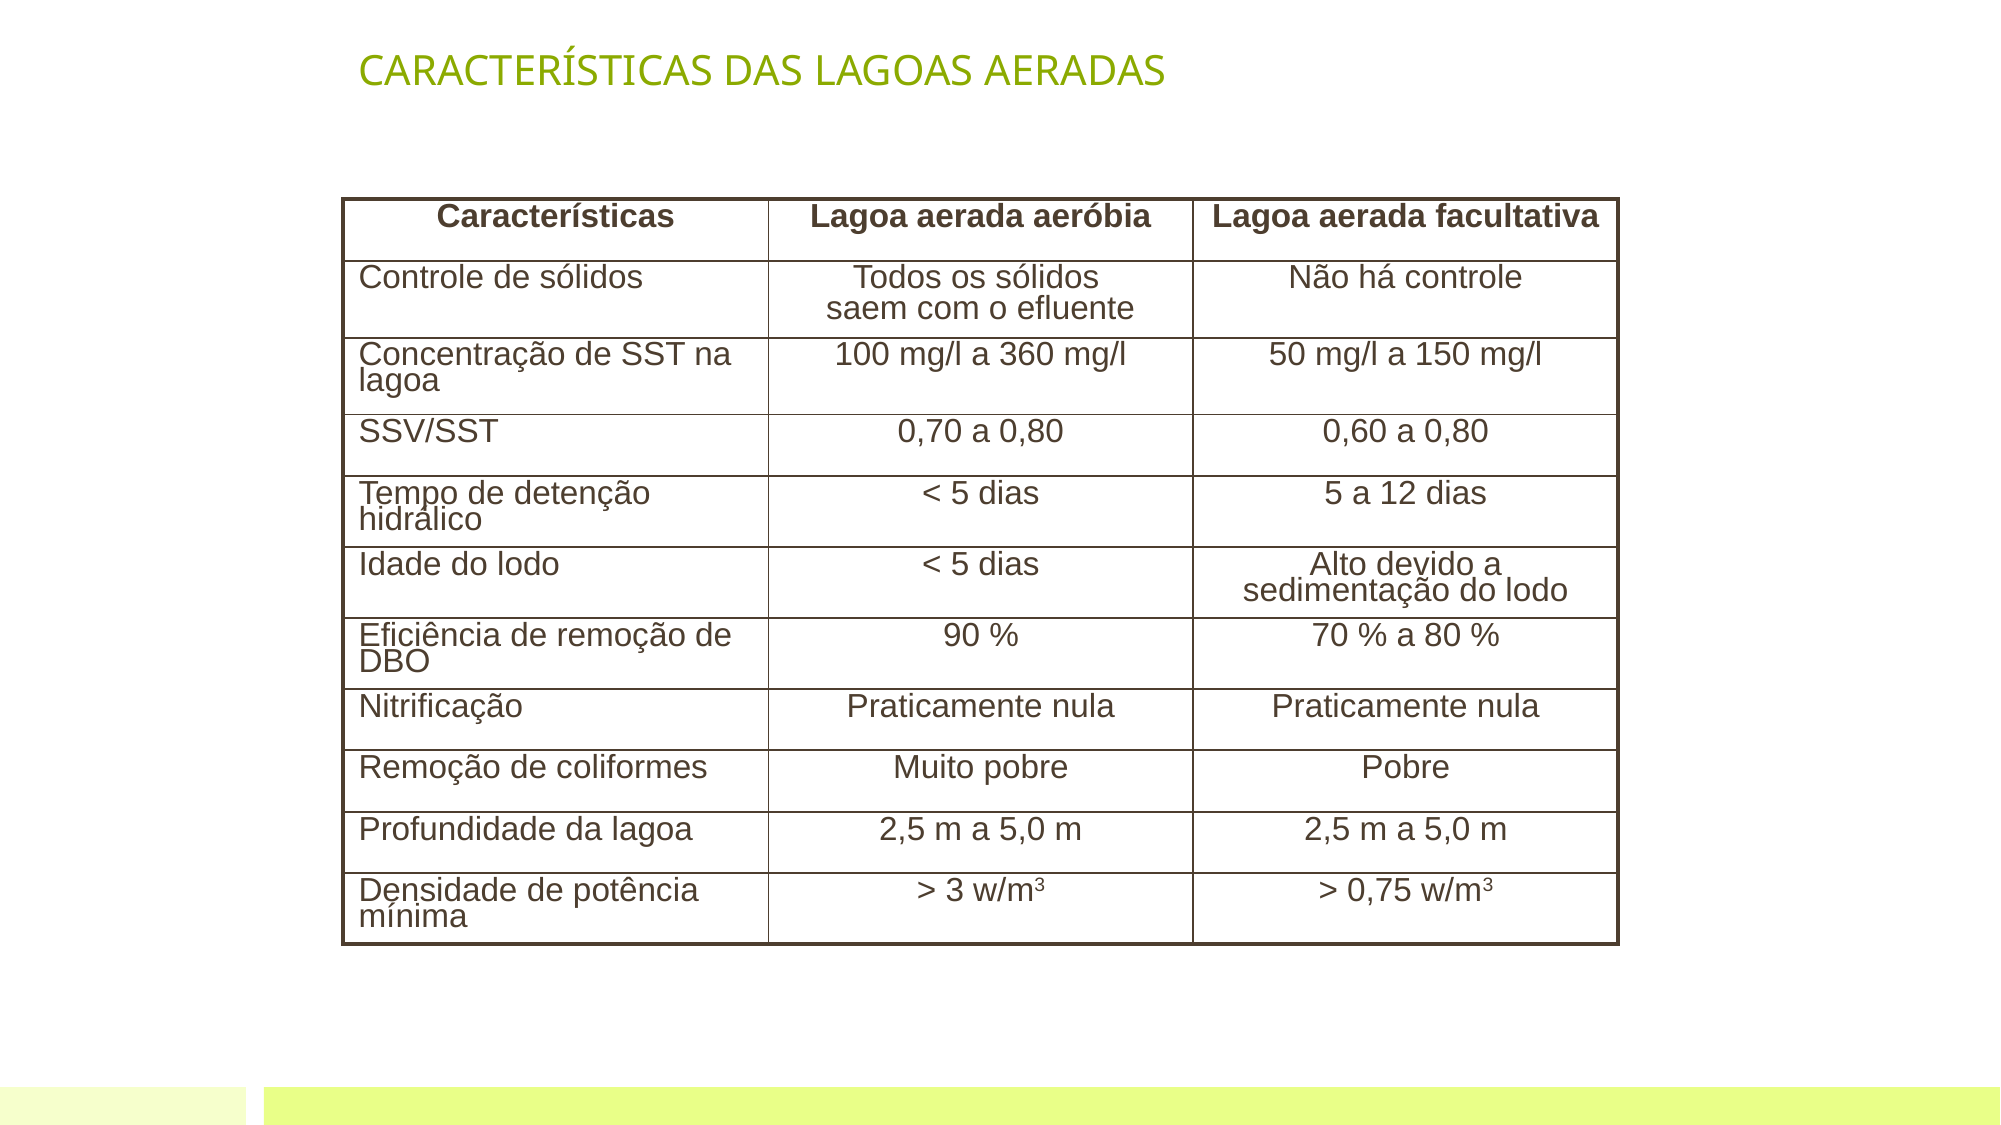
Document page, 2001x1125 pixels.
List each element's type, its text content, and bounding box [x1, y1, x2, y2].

table_cell Alto devido a sedimentação do lodo [1194, 548, 1616, 617]
table_cell Densidade de potência mínima [345, 874, 768, 942]
table_cell Idade do lodo [345, 548, 768, 617]
table_header Lagoa aerada aeróbia [769, 201, 1192, 260]
table_cell 2,5 m a 5,0 m [1194, 813, 1616, 872]
table_cell Eficiência de remoção de DBO [345, 619, 768, 688]
table_cell 2,5 m a 5,0 m [769, 813, 1192, 872]
table_cell 100 mg/l a 360 mg/l [769, 339, 1192, 414]
table_cell 5 a 12 dias [1194, 477, 1616, 546]
table_cell 50 mg/l a 150 mg/l [1194, 339, 1616, 414]
title CARACTERÍSTICAS DAS LAGOAS AERADAS [343, 0, 1750, 102]
table_cell Praticamente nula [1194, 690, 1616, 749]
table_cell 0,60 a 0,80 [1194, 415, 1616, 475]
table_cell 90 % [769, 619, 1192, 688]
table_cell Todos os sólidos saem com o efluente [769, 262, 1192, 337]
table_cell Nitrificação [345, 690, 768, 749]
table_cell > 0,75 w/m3 [1194, 874, 1616, 942]
table_header Lagoa aerada facultativa [1194, 201, 1616, 260]
table_cell Controle de sólidos [345, 262, 768, 337]
table_cell SSV/SST [345, 415, 768, 475]
table_cell Profundidade da lagoa [345, 813, 768, 872]
table_cell Praticamente nula [769, 690, 1192, 749]
table_cell Não há controle [1194, 262, 1616, 337]
table_cell < 5 dias [769, 548, 1192, 617]
table_header Características [345, 201, 768, 260]
table_cell Concentração de SST na lagoa [345, 339, 768, 414]
table_cell Pobre [1194, 751, 1616, 811]
table_cell < 5 dias [769, 477, 1192, 546]
table_cell > 3 w/m3 [769, 874, 1192, 942]
table_cell Remoção de coliformes [345, 751, 768, 811]
table_cell 70 % a 80 % [1194, 619, 1616, 688]
table_cell Muito pobre [769, 751, 1192, 811]
table_cell 0,70 a 0,80 [769, 415, 1192, 475]
table_cell Tempo de detenção hidrálico [345, 477, 768, 546]
